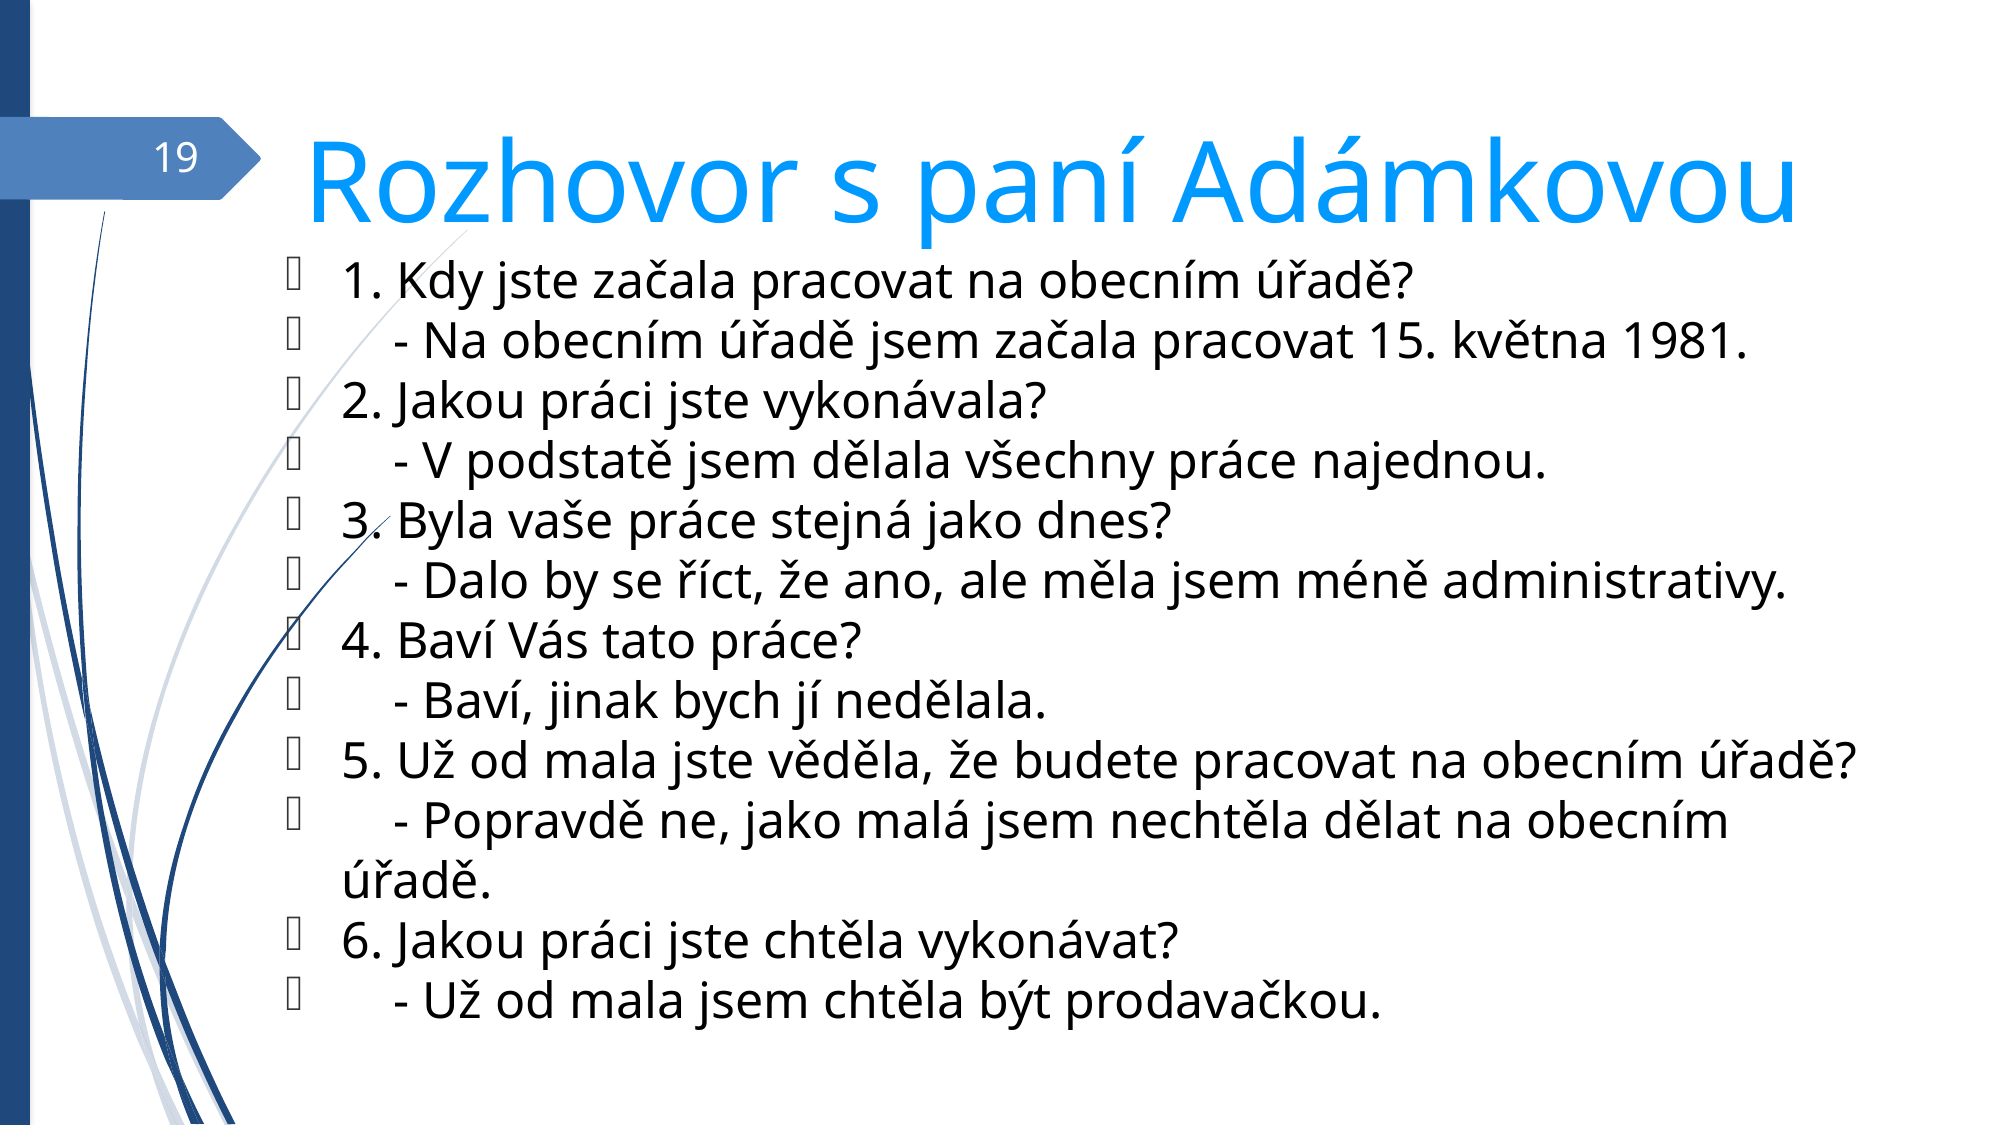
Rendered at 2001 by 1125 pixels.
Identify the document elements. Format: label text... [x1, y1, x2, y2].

text_box Rozhovor s paní Adámkovou [288, 102, 1888, 313]
text_box 1. Kdy jste začala pracovat na obecním úřadě? - Na obecním úřadě jsem začala pracovat 15. května 1981. 2. Jakou práci jste vykonávala? - V podstatě jsem dělala všechny práce najednou. 3. Byla vaše práce stejná jako dnes? - Dalo by se říct, že ano, ale měla jsem méně administrativy. 4. Baví Vás tato práce? - Baví, jinak bych jí nedělala. 5. Už od mala jste věděla, že budete pracovat na obecním úřadě? - Popravdě ne, jako malá jsem nechtěla dělat na obecním úřadě. 6. Jakou práci jste chtěla vykonávat? - Už od mala jsem chtěla být prodavačkou. [270, 240, 1887, 1125]
text_box 19 [87, 129, 215, 189]
